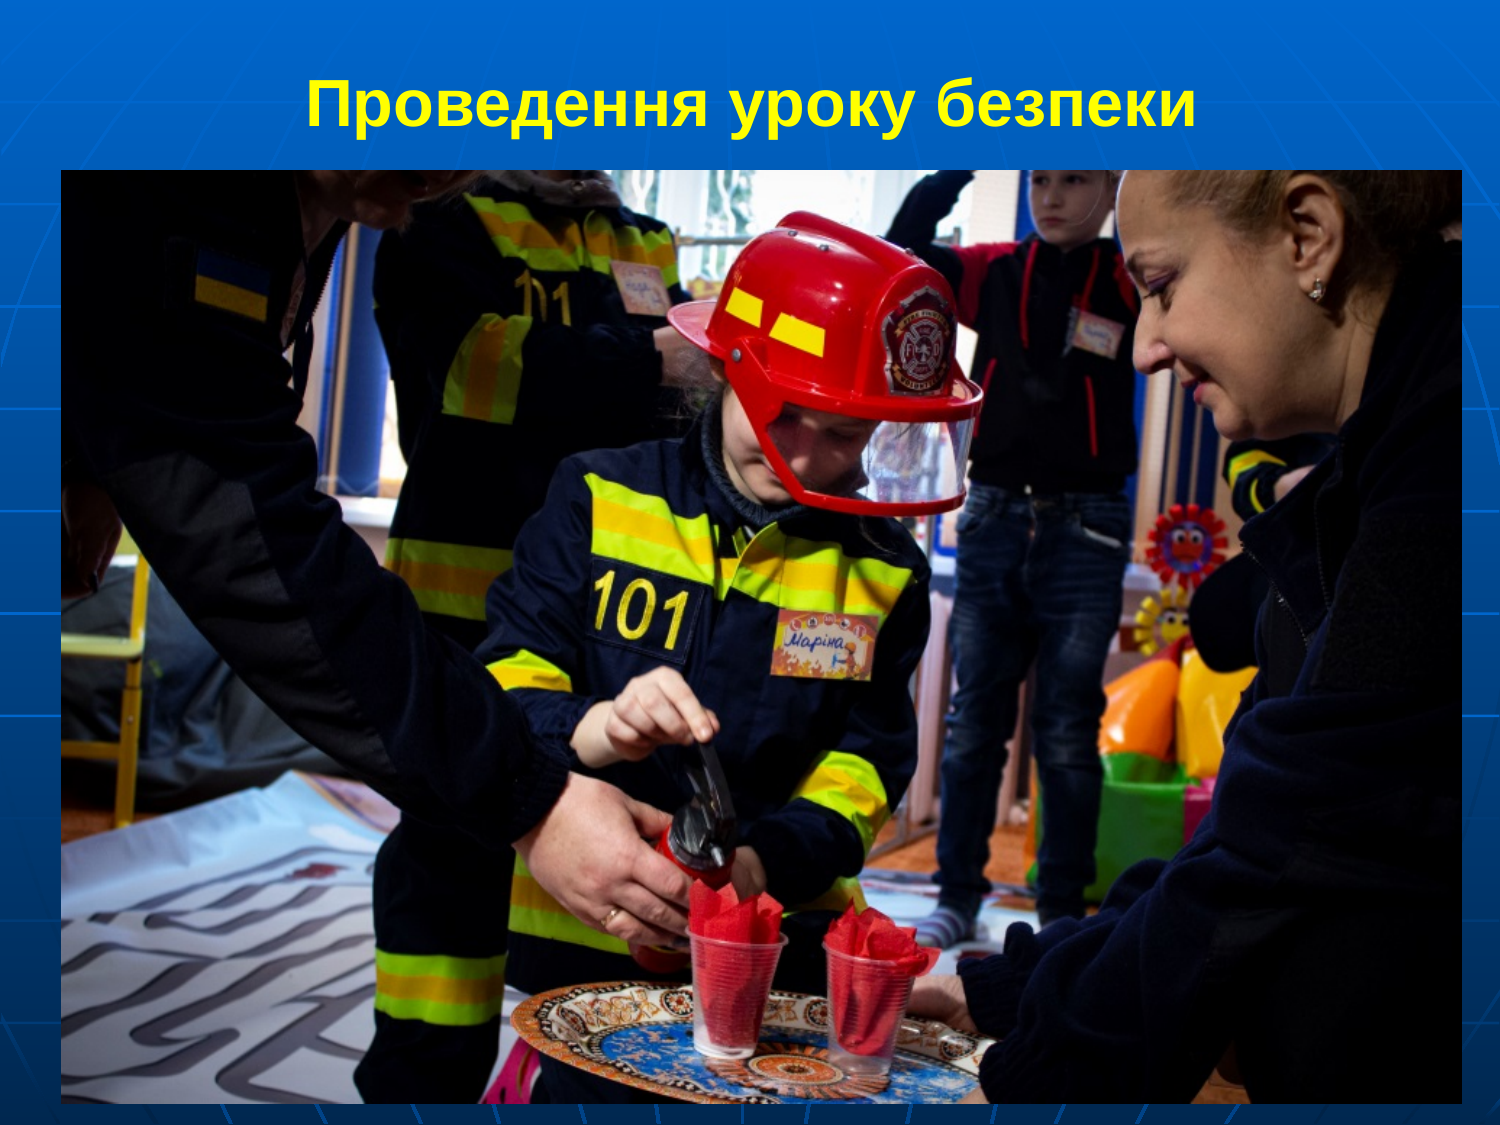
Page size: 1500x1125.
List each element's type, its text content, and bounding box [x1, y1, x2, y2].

picture [61, 170, 1462, 1105]
subtitle Проведення уроку безпеки [36, 51, 1469, 348]
